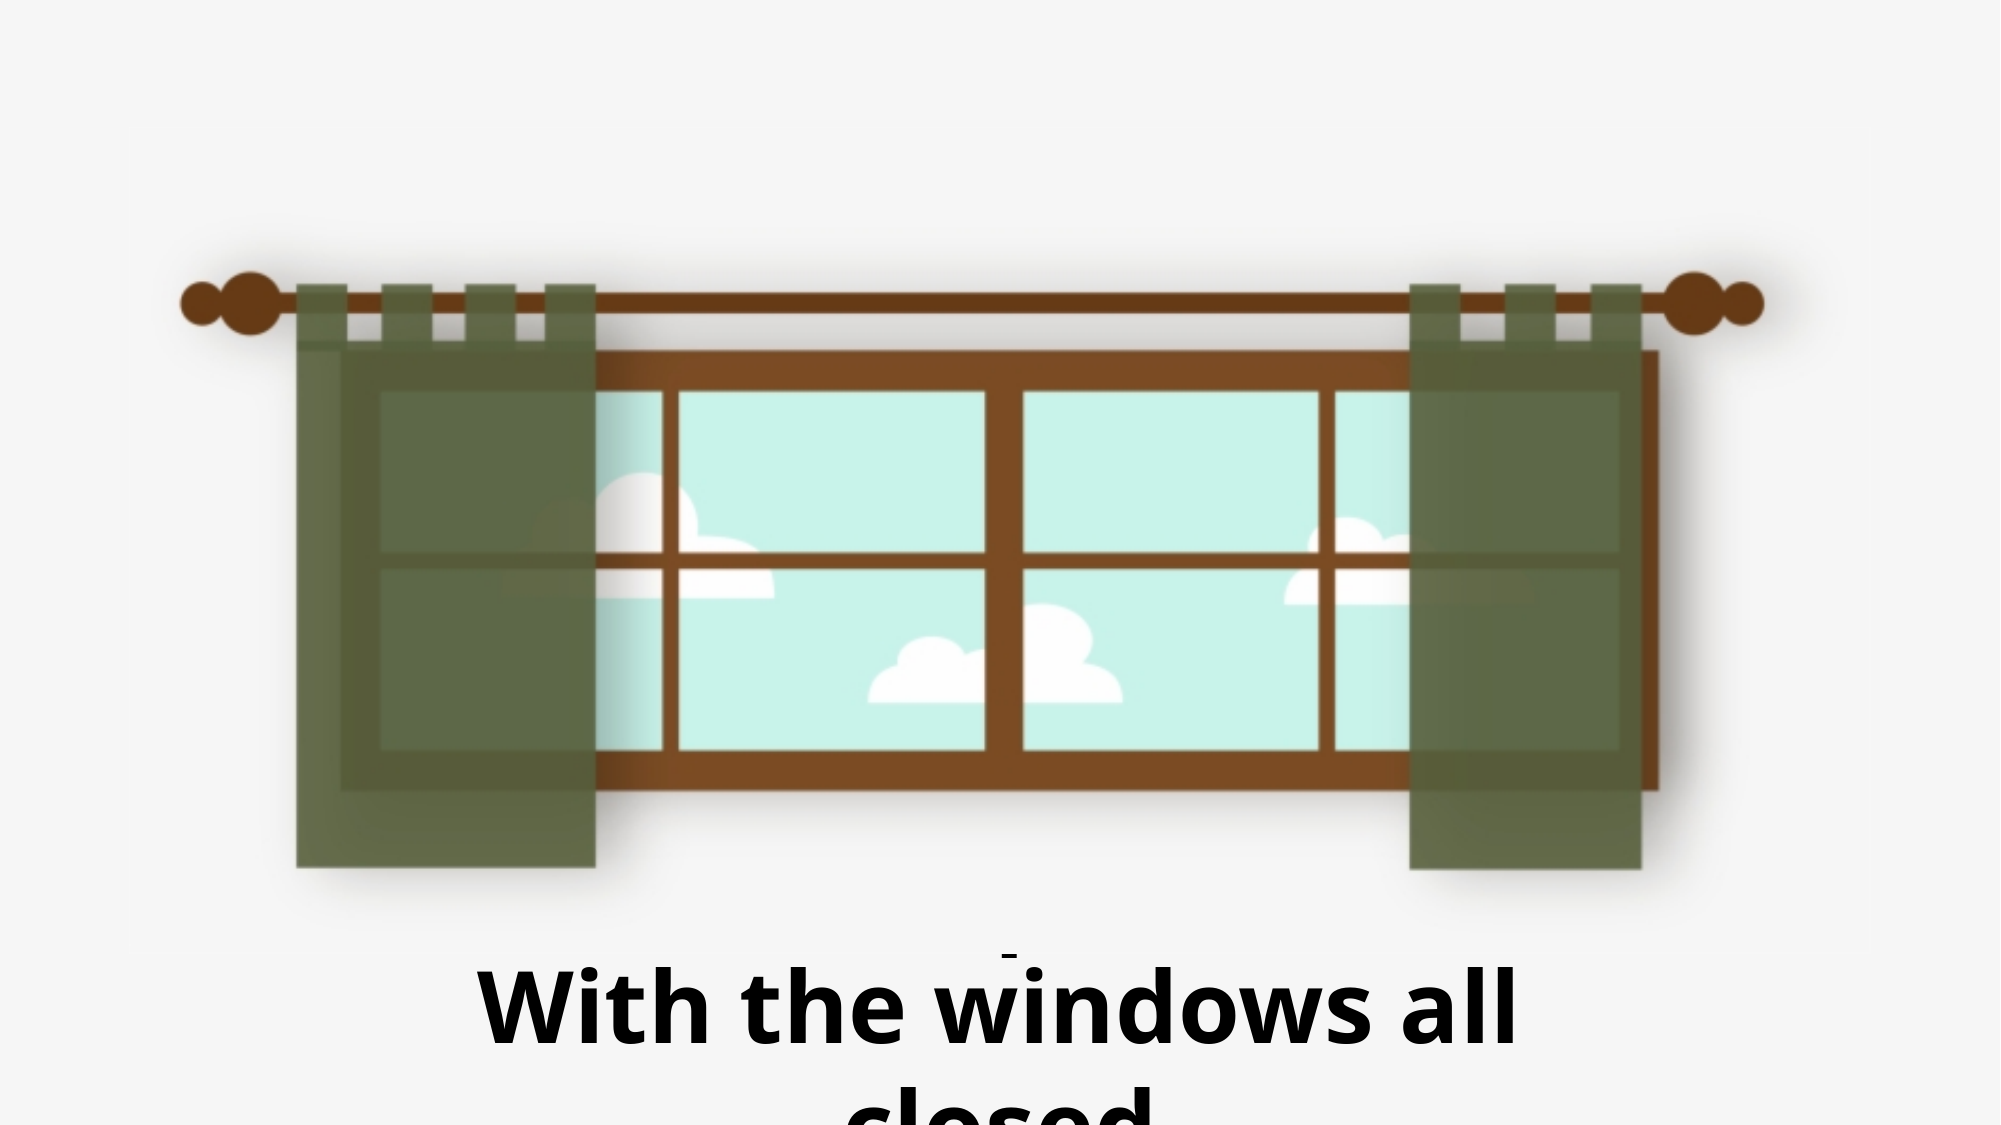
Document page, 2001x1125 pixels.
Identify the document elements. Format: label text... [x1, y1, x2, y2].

text_box With the windows all closed [308, 954, 1692, 1125]
picture [129, 127, 1871, 954]
